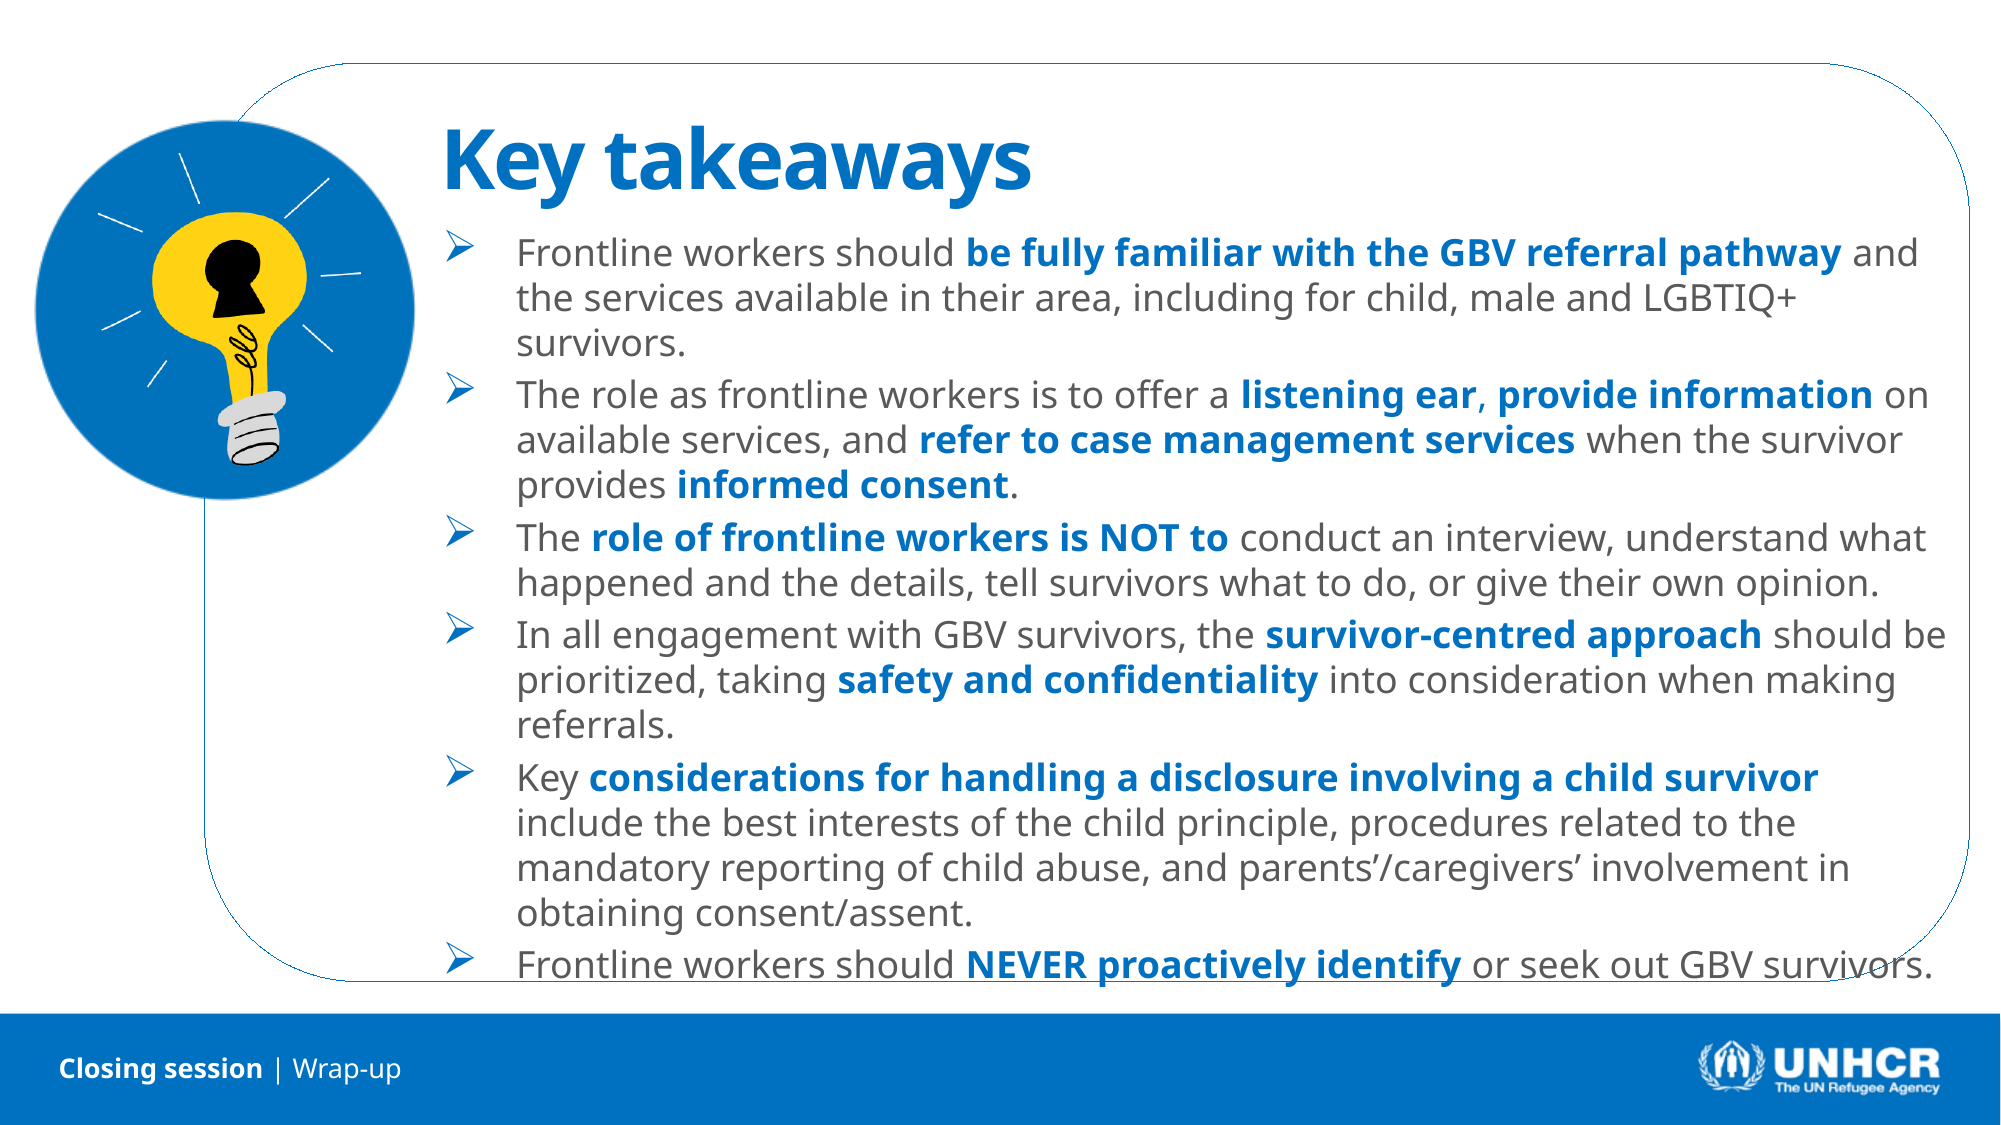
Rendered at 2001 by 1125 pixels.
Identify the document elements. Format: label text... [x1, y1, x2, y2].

text_box Frontline workers should be fully familiar with the GBV referral pathway and the services available in their area, including for child, male and LGBTIQ+ survivors. The role as frontline workers is to offer a listening ear, provide information on available services, and refer to case management services when the survivor provides informed consent. The role of frontline workers is NOT to conduct an interview, understand what happened and the details, tell survivors what to do, or give their own opinion. In all engagement with GBV survivors, the survivor-centred approach should be prioritized, taking safety and confidentiality into consideration when making referrals. Key considerations for handling a disclosure involving a child survivor include the best interests of the child principle, procedures related to the mandatory reporting of child abuse, and parents’/caregivers’ involvement in obtaining consent/assent. Frontline workers should NEVER proactively identify or seek out GBV survivors. [427, 221, 1970, 847]
text_box [260, 63, 1970, 221]
picture [30, 100, 424, 518]
picture [1666, 1010, 1973, 1125]
text_box Key takeaways [428, 103, 1674, 216]
text_box [204, 523, 1969, 982]
